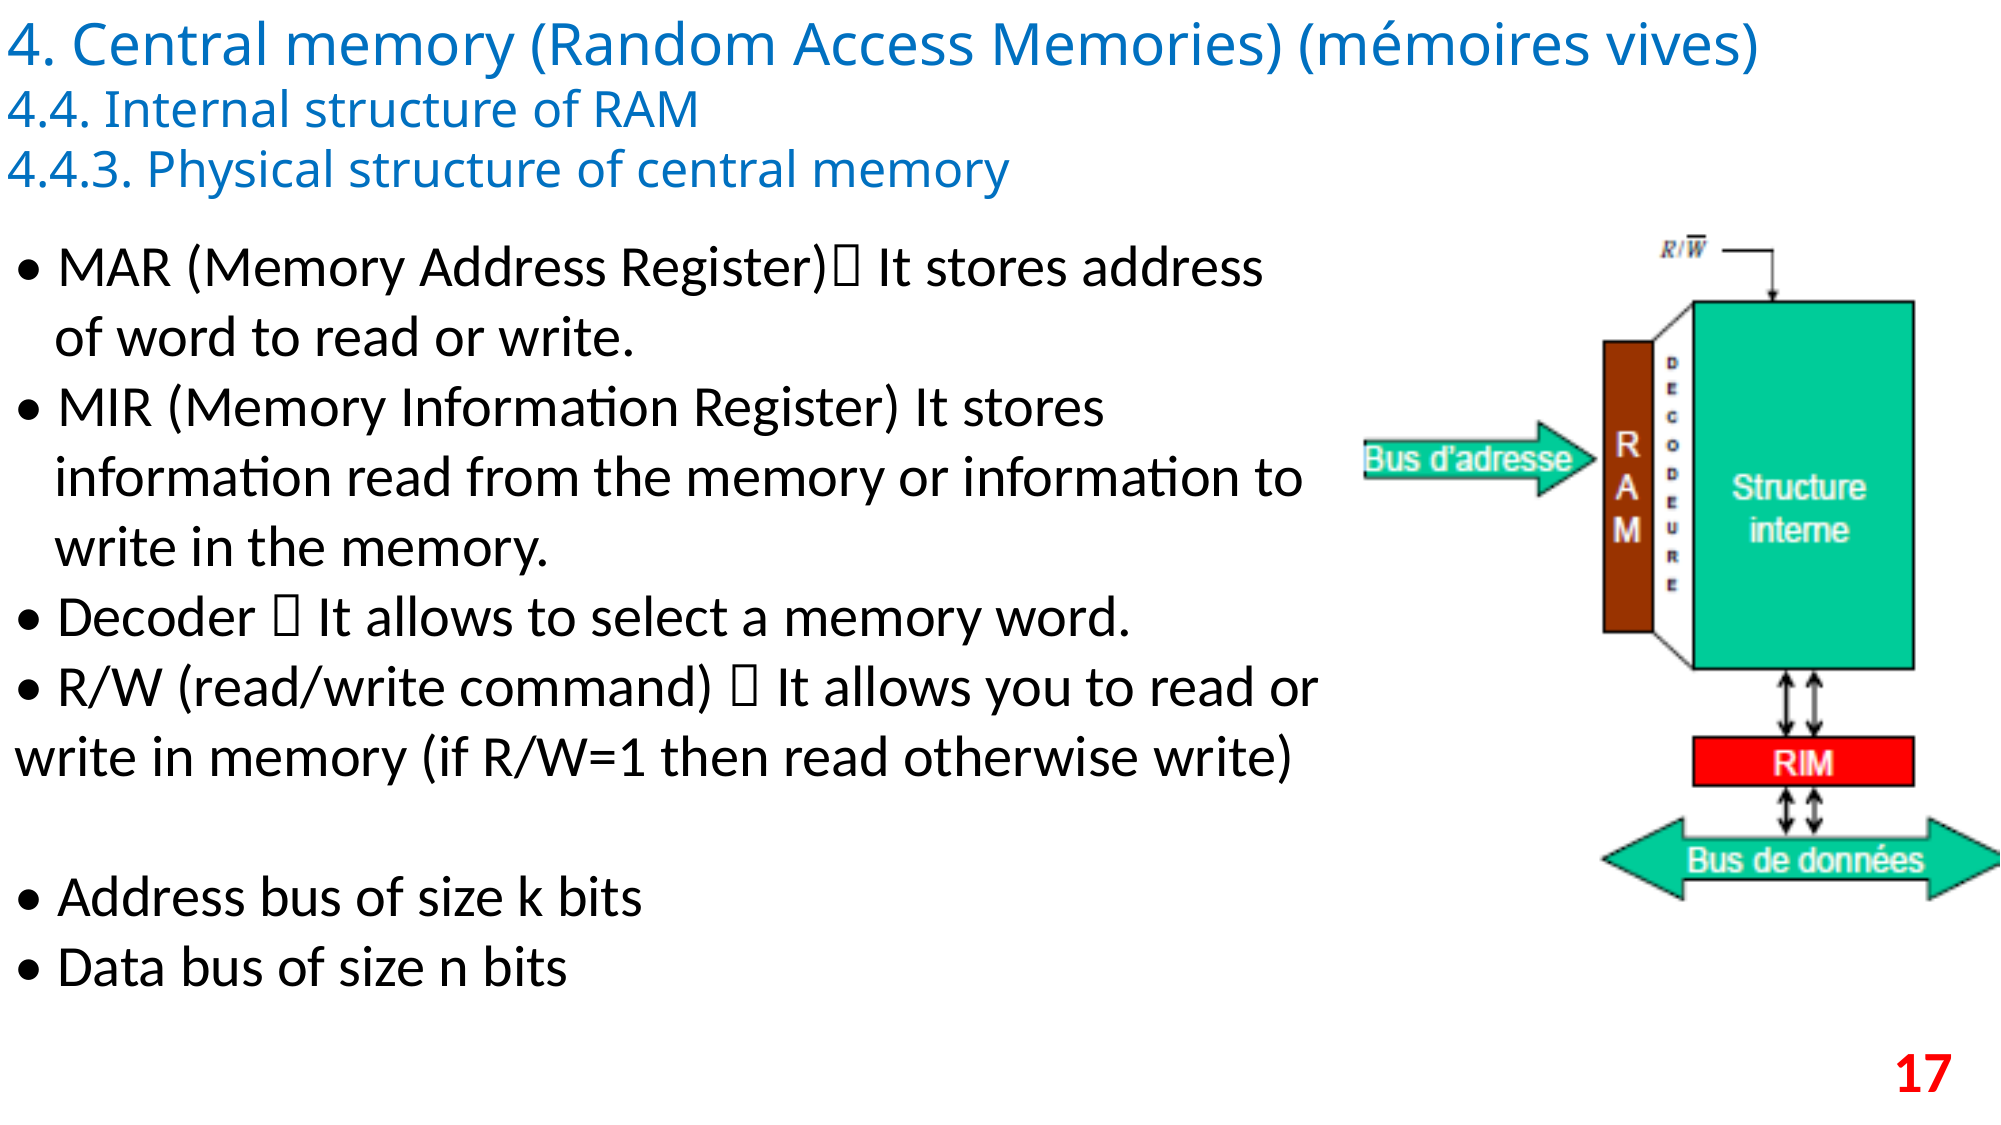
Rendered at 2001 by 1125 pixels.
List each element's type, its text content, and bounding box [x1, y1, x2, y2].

text_box 4. Central memory (Random Access Memories) (mémoires vives) 4.4. Internal structure of RAM 4.4.3. Physical structure of central memory [0, 0, 2000, 205]
slide_number 17 [1517, 1039, 1968, 1099]
picture [1351, 196, 2000, 936]
text_box • MAR (Memory Address Register) It stores address of word to read or write. • MIR (Memory Information Register) It stores information read from the memory or information to write in the memory. • Decoder  It allows to select a memory word. • R/W (read/write command)  It allows you to read or write in memory (if R/W=1 then read otherwise write) • Address bus of size k bits • Data bus of size n bits [0, 220, 1356, 1006]
